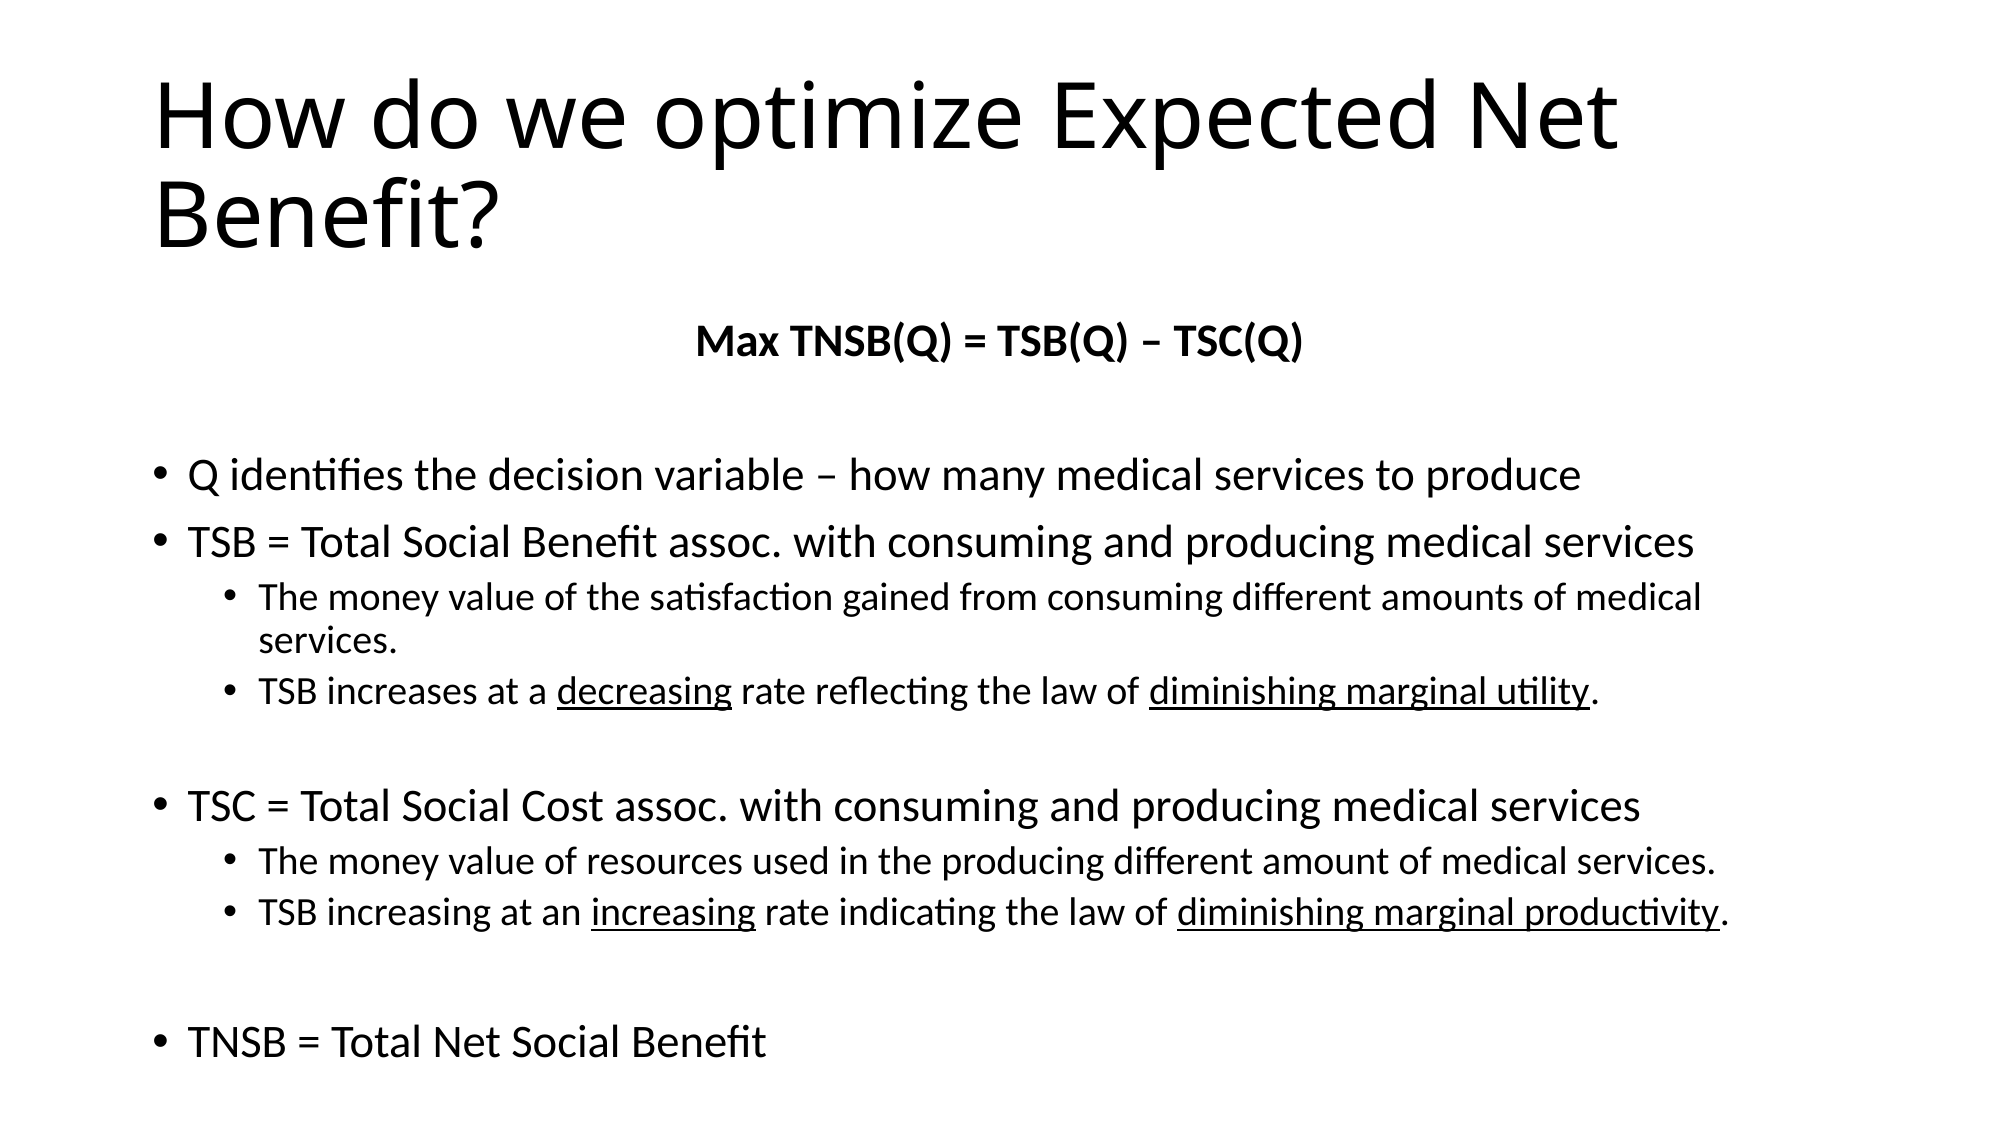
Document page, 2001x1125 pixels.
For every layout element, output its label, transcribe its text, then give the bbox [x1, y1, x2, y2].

list Max TNSB(Q) = TSB(Q) – TSC(Q) Q identifies the decision variable – how many medical services to produce TSB = Total Social Benefit assoc. with consuming and producing medical services The money value of the satisfaction gained from consuming different amounts of medical services. TSB increases at a decreasing rate reflecting the law of diminishing marginal utility. TSC = Total Social Cost assoc. with consuming and producing medical services The money value of resources used in the producing different amount of medical services. TSB increasing at an increasing rate indicating the law of diminishing marginal productivity. TNSB = Total Net Social Benefit [137, 242, 1863, 1076]
title How do we optimize Expected Net Benefit? [137, 59, 1863, 242]
